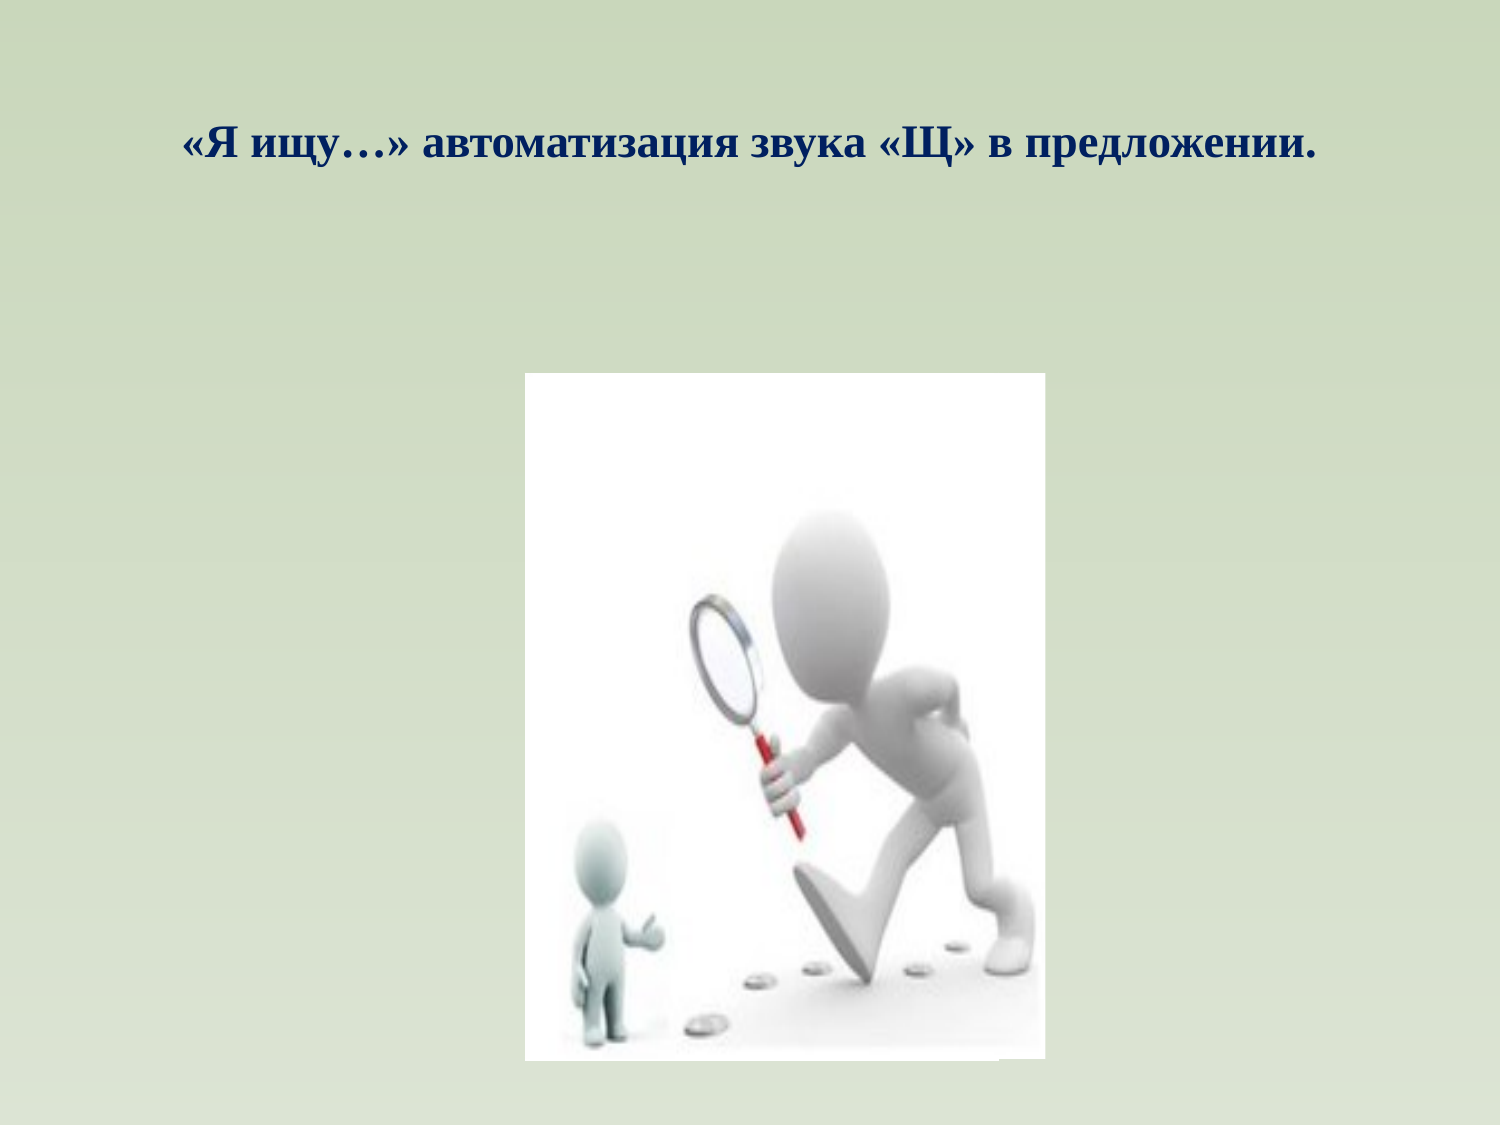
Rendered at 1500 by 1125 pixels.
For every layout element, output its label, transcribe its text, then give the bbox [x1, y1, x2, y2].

title «Я ищу…» автоматизация звука «Щ» в предложении. [75, 45, 1425, 233]
picture [525, 373, 1046, 1059]
